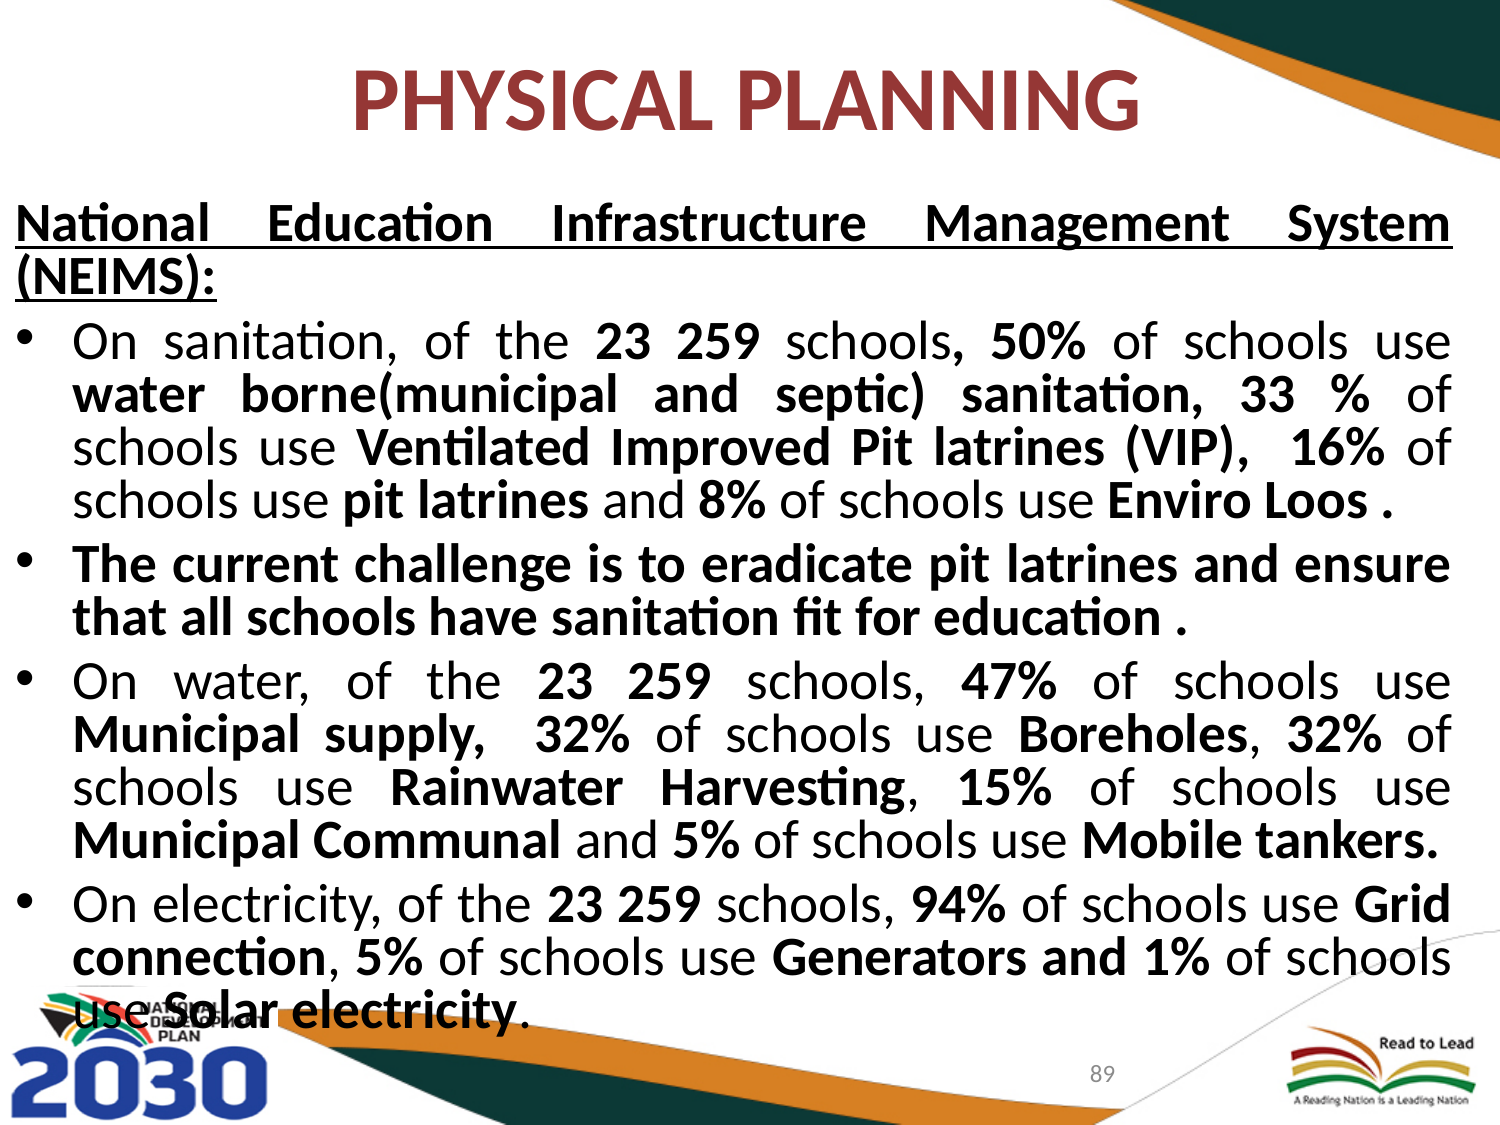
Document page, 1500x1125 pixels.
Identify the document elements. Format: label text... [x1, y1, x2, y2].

slide_number 89 [1074, 1042, 1425, 1103]
title PHYSICAL PLANNING [0, 3, 1495, 185]
list National Education Infrastructure Management System (NEIMS): On sanitation, of the 23 259 schools, 50% of schools use water borne(municipal and septic) sanitation, 33 % of schools use Ventilated Improved Pit latrines (VIP), 16% of schools use pit latrines and 8% of schools use Enviro Loos . The current challenge is to eradicate pit latrines and ensure that all schools have sanitation fit for education . On water, of the 23 259 schools, 47% of schools use Municipal supply, 32% of schools use Boreholes, 32% of schools use Rainwater Harvesting, 15% of schools use Municipal Communal and 5% of schools use Mobile tankers. On electricity, of the 23 259 schools, 94% of schools use Grid connection, 5% of schools use Generators and 1% of schools use Solar electricity. [0, 128, 1468, 1062]
picture [0, 0, 1500, 1125]
